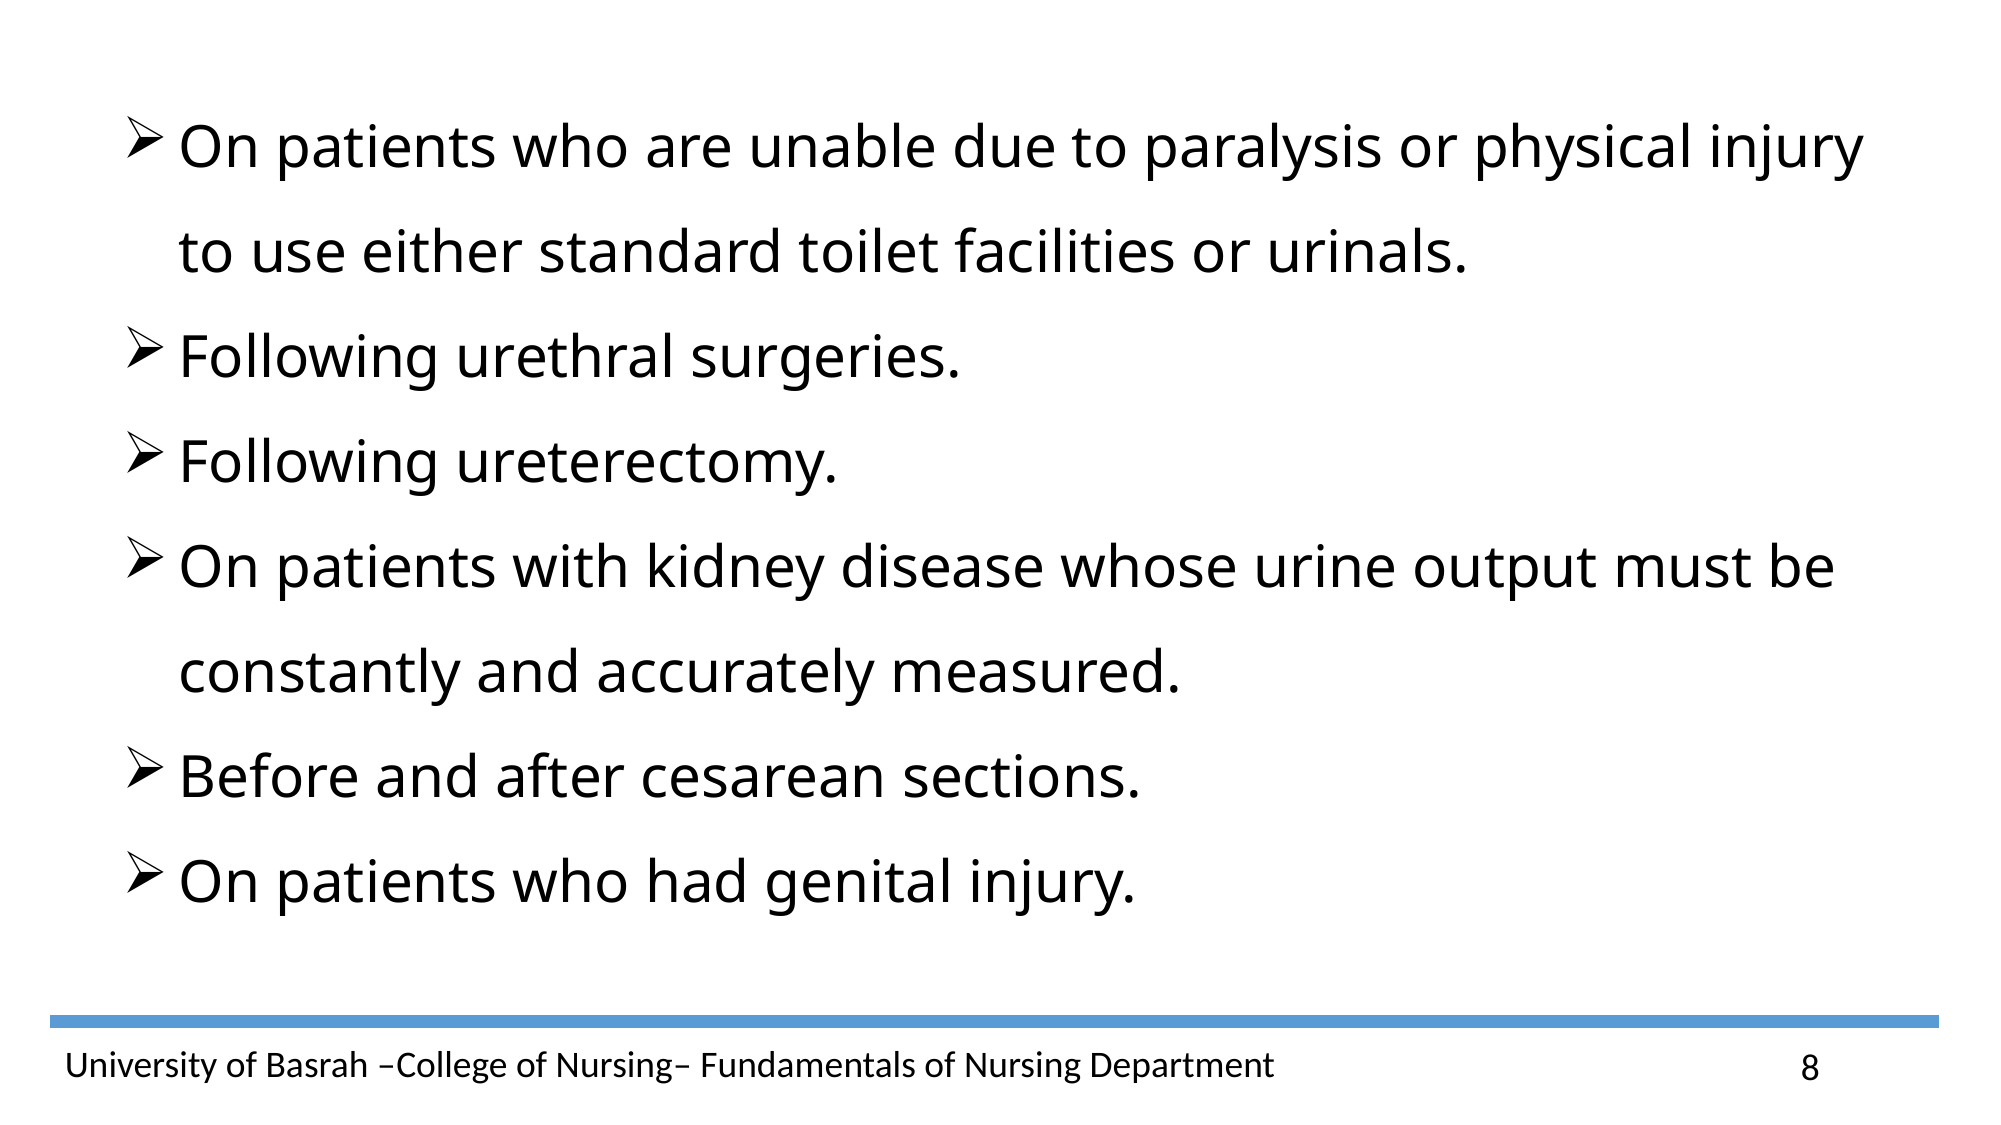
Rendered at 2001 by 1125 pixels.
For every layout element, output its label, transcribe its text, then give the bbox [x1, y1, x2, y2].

text_box University of Basrah –College of Nursing– Fundamentals of Nursing Department [49, 1032, 1348, 1093]
text_box 8 [1640, 1023, 1980, 1108]
text_box On patients who are unable due to paralysis or physical injury to use either standard toilet facilities or urinals. Following urethral surgeries. Following ureterectomy. On patients with kidney disease whose urine output must be constantly and accurately measured. Before and after cesarean sections. On patients who had genital injury. [107, 67, 1939, 922]
